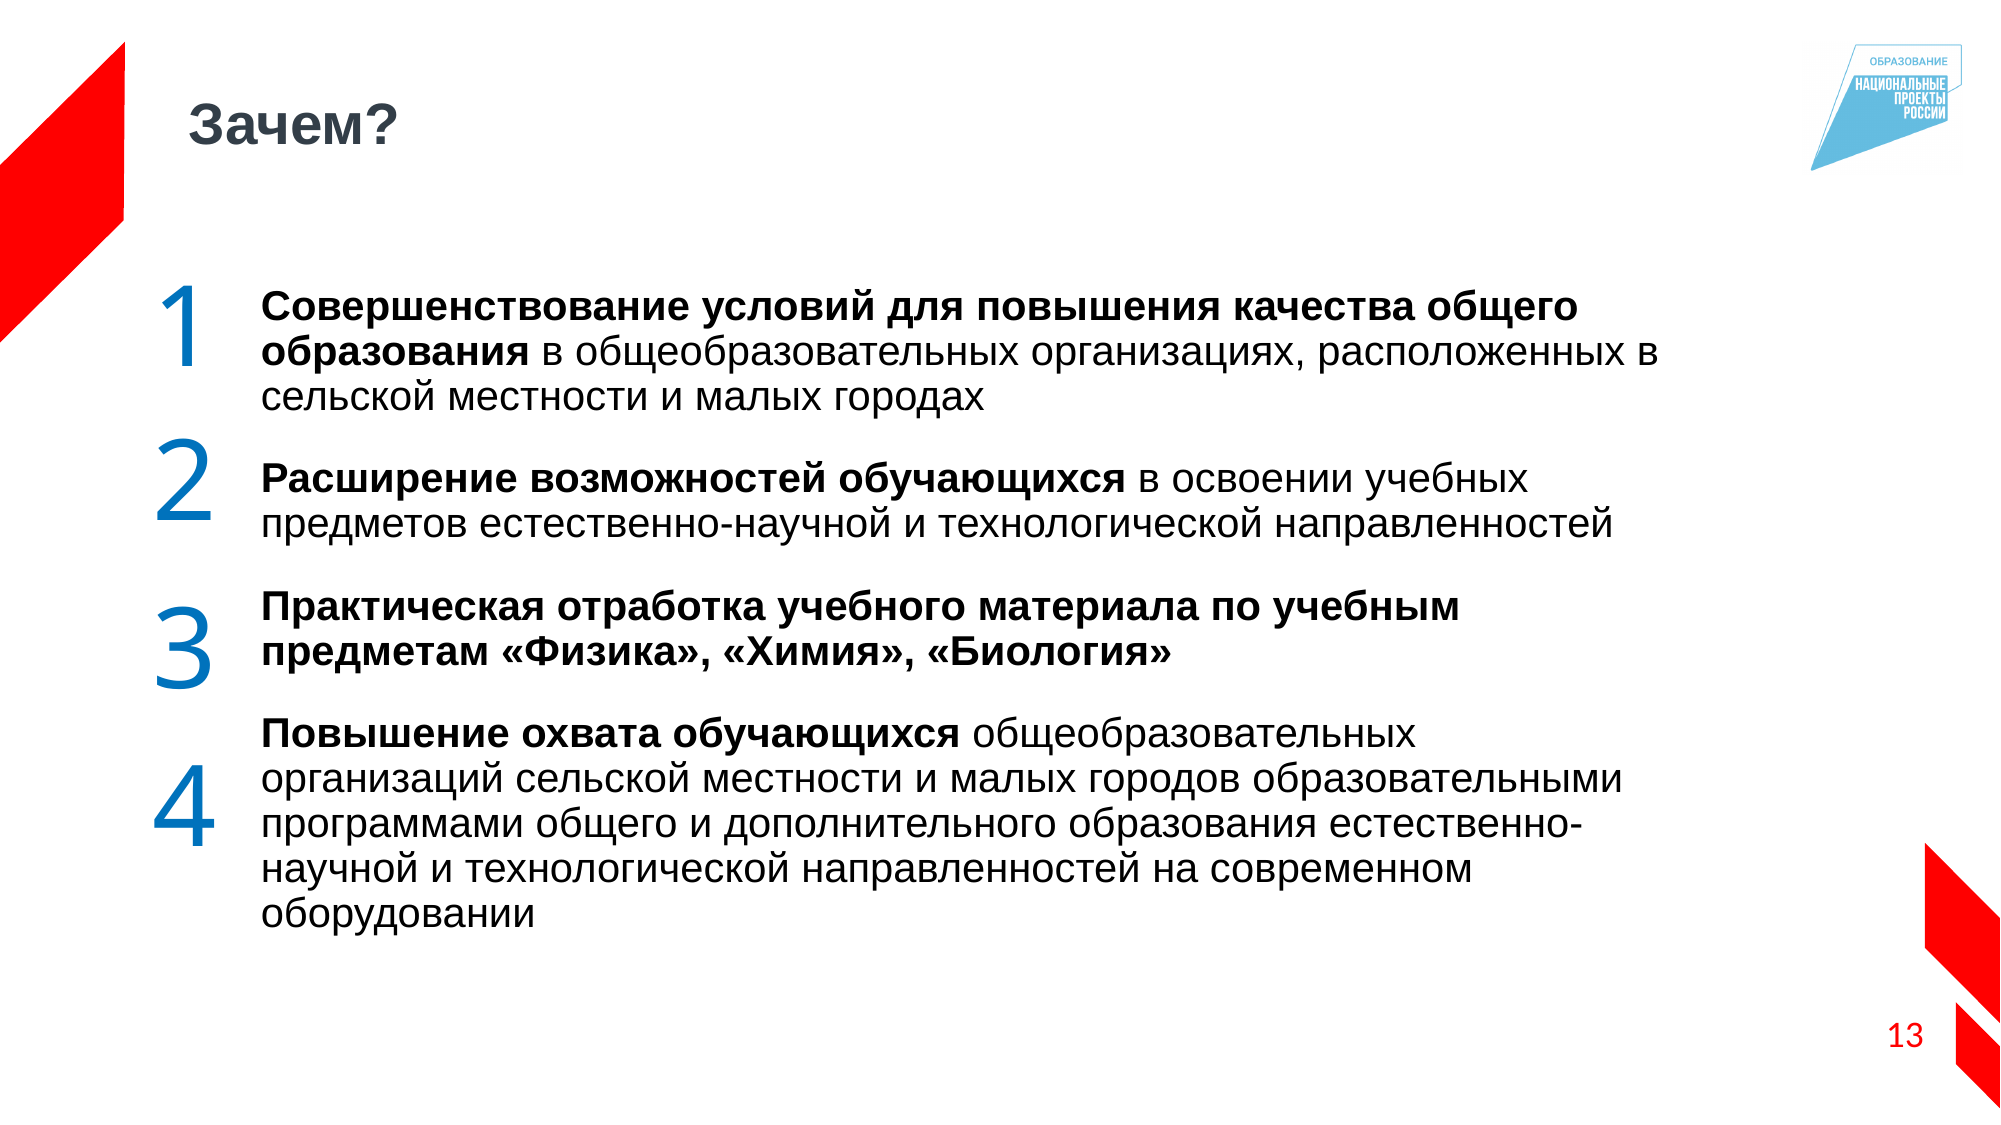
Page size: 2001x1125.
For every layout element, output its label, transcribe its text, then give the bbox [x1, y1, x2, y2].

picture [1802, 41, 1963, 175]
text_box 2 [137, 394, 228, 562]
text_box 1 [137, 240, 228, 394]
text_box 4 [137, 720, 228, 900]
text_box 3 [137, 562, 228, 720]
title Зачем? [180, 59, 1492, 193]
text_box Совершенствование условий для повышения качества общего образования в общеобразовательных организациях, расположенных в сельской местности и малых городах Расширение возможностей обучающихся в освоении учебных предметов естественно-научной и технологической направленностей Практическая отработка учебного материала по учебным предметам «Физика», «Химия», «Биология» Повышение охвата обучающихся общеобразовательных организаций сельской местности и малых городов образовательными программами общего и дополнительного образования естественно-научной и технологической направленностей на современном оборудовании [245, 276, 1682, 991]
